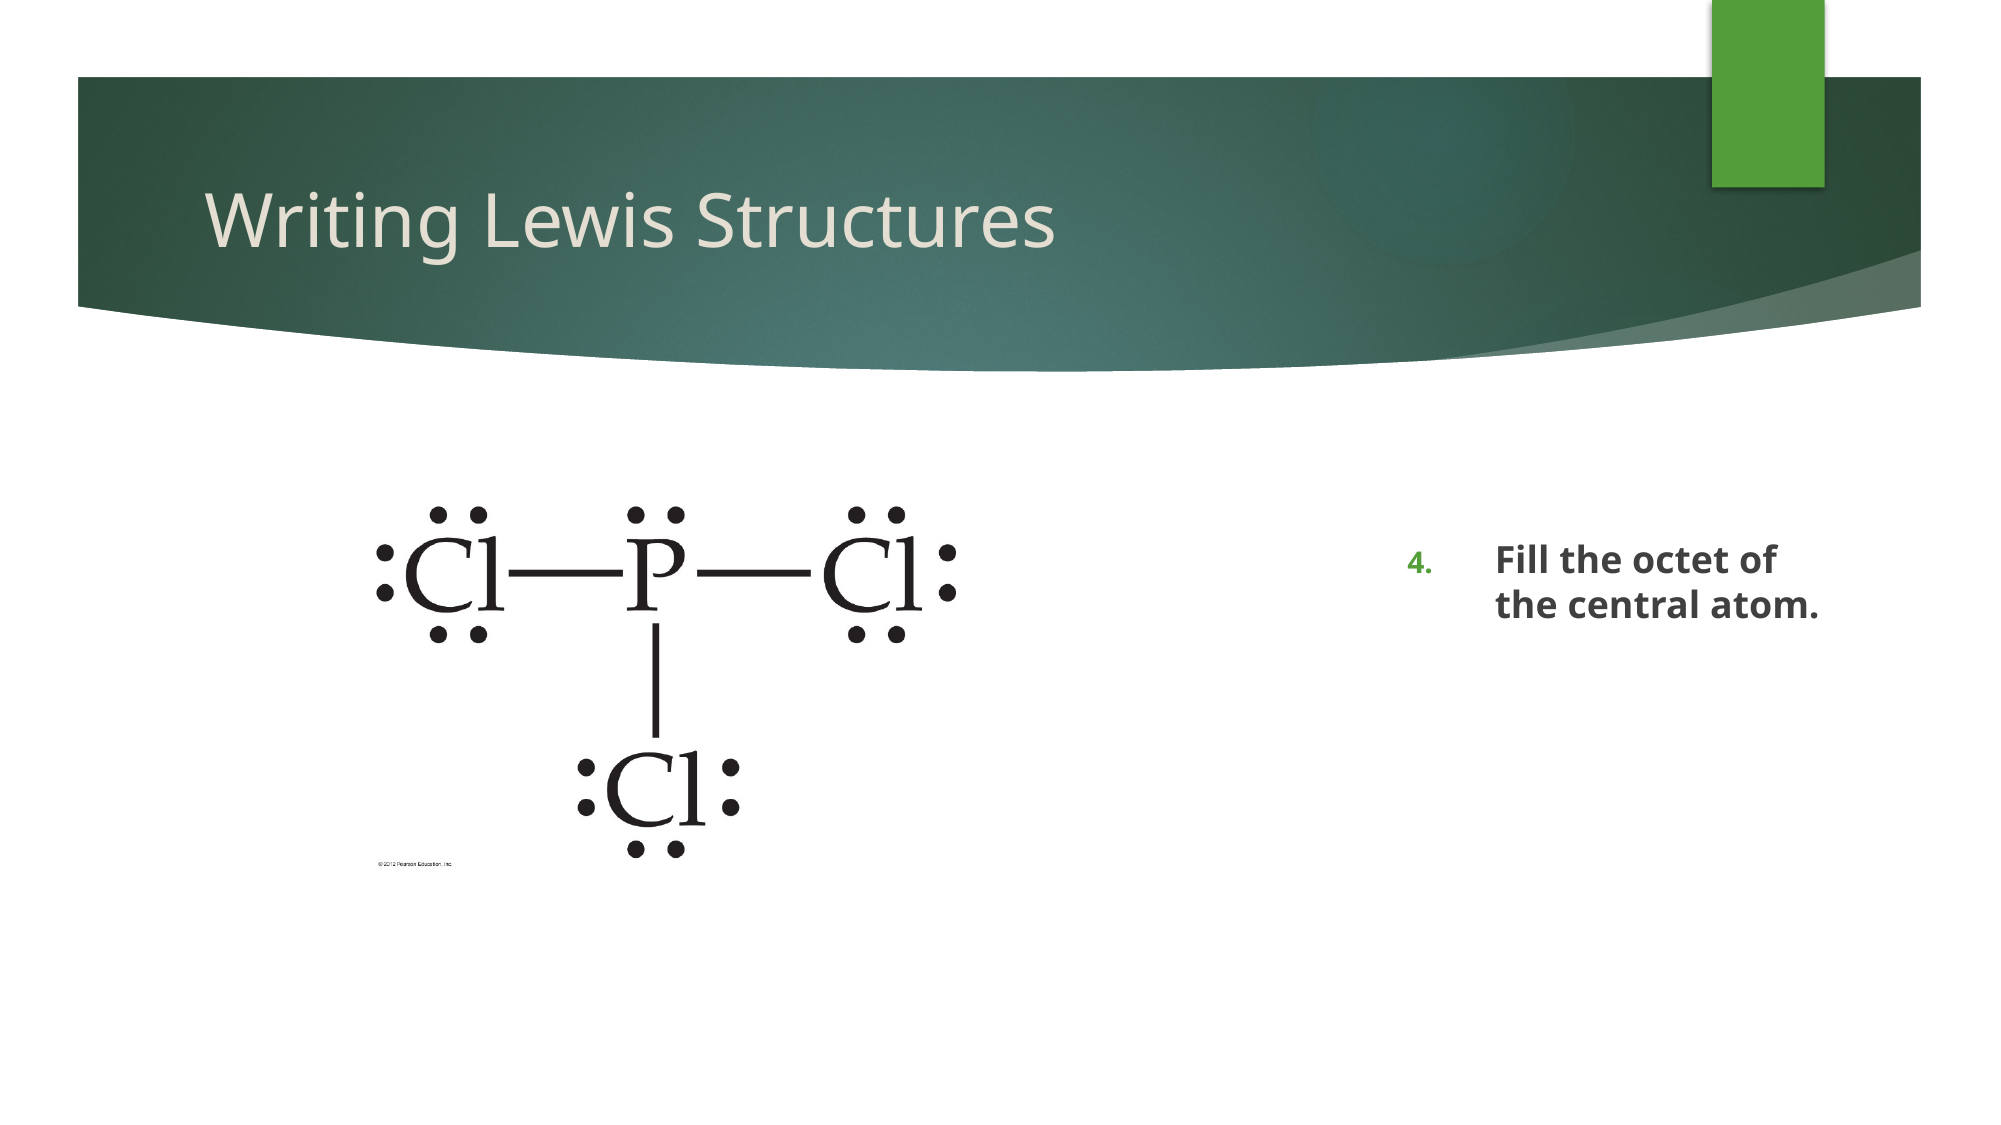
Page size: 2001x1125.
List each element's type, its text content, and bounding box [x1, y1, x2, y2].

title Writing Lewis Structures [189, 159, 1627, 276]
picture [371, 502, 961, 871]
list Fill the octet of the central atom. [1392, 528, 1863, 1014]
